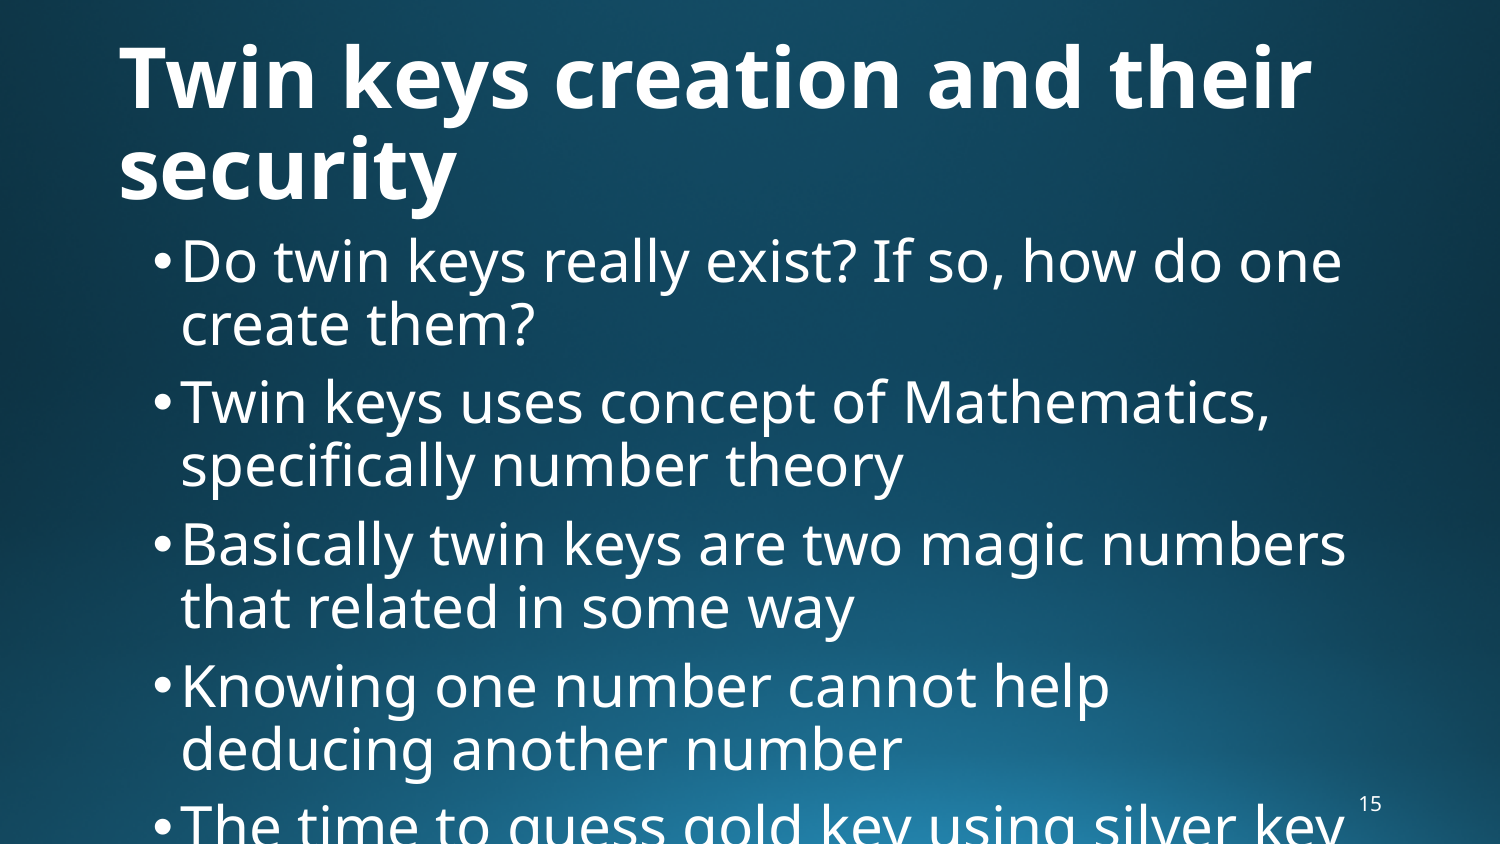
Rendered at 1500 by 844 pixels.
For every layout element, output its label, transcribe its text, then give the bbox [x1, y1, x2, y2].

title Twin keys creation and their security [103, 44, 1397, 208]
slide_number 15 [1059, 782, 1397, 827]
list Do twin keys really exist? If so, how do one create them? Twin keys uses concept of Mathematics, specifically number theory Basically twin keys are two magic numbers that related in some way Knowing one number cannot help deducing another number The time to guess gold key using silver key is beyond the age of the universe!!! [137, 224, 1397, 760]
picture [0, 0, 1500, 844]
